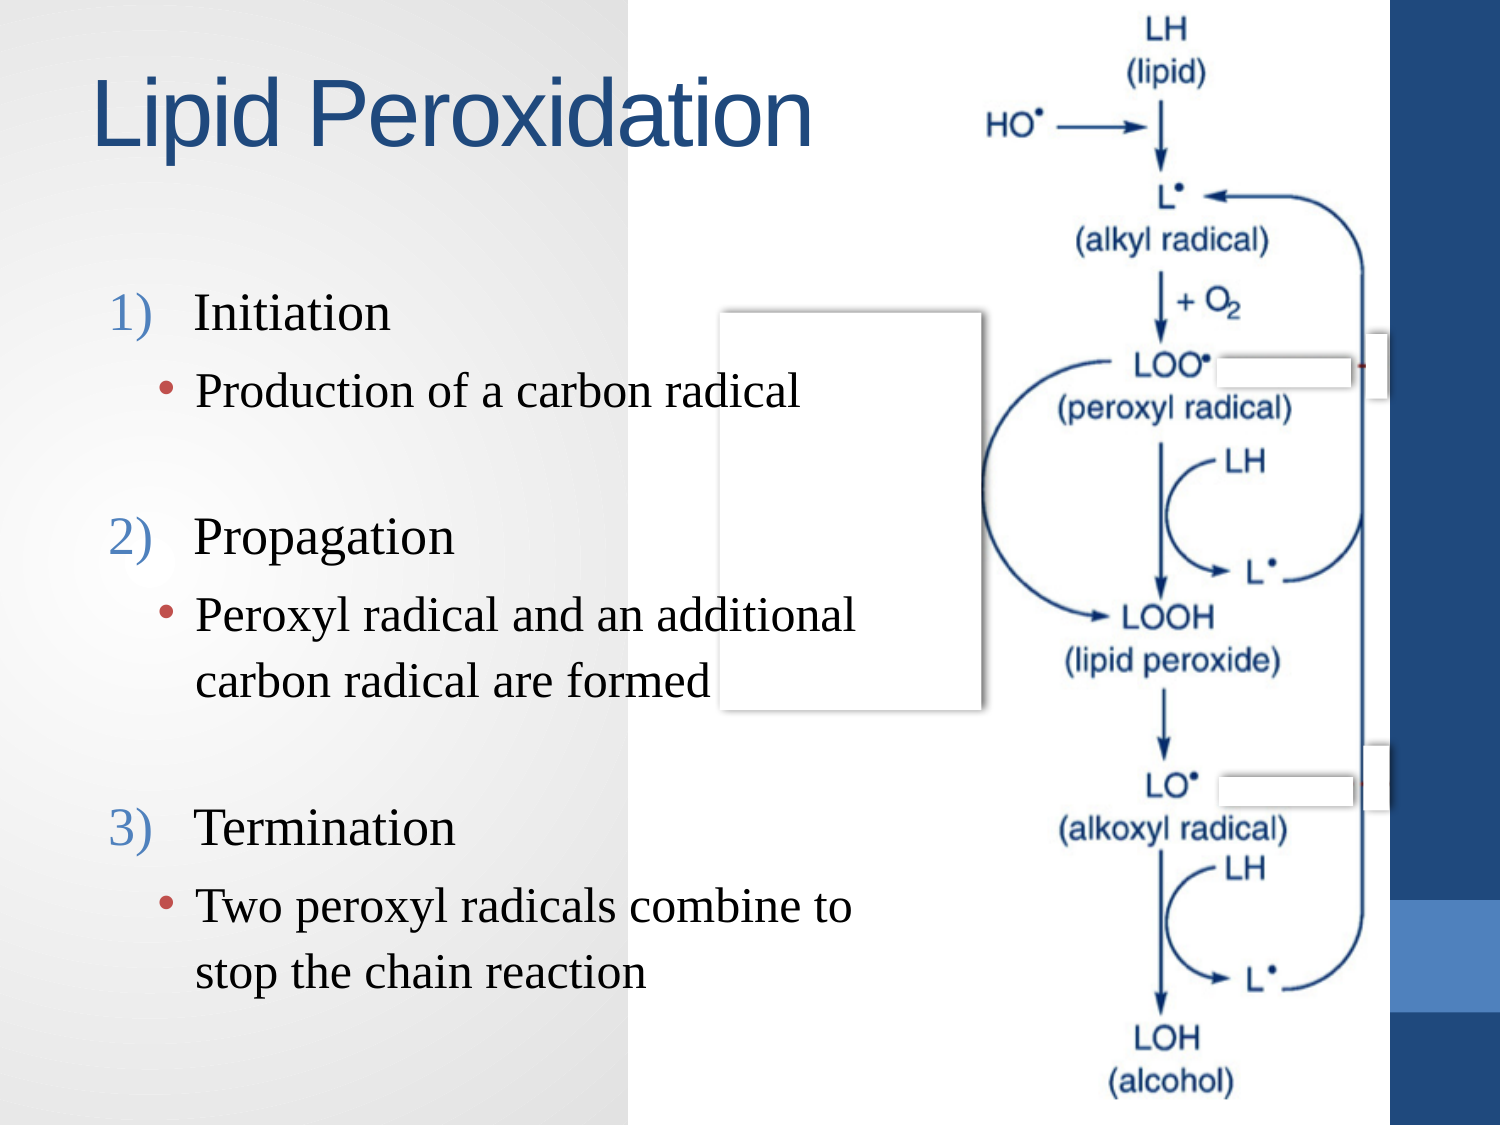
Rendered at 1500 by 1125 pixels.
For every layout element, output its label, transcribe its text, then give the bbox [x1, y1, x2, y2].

title Lipid Peroxidation [75, 14, 625, 202]
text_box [627, 0, 1390, 1125]
list Initiation Production of a carbon radical Propagation Peroxyl radical and an additional carbon radical are formed Termination Two peroxyl radicals combine to stop the chain reaction [75, 262, 625, 1050]
